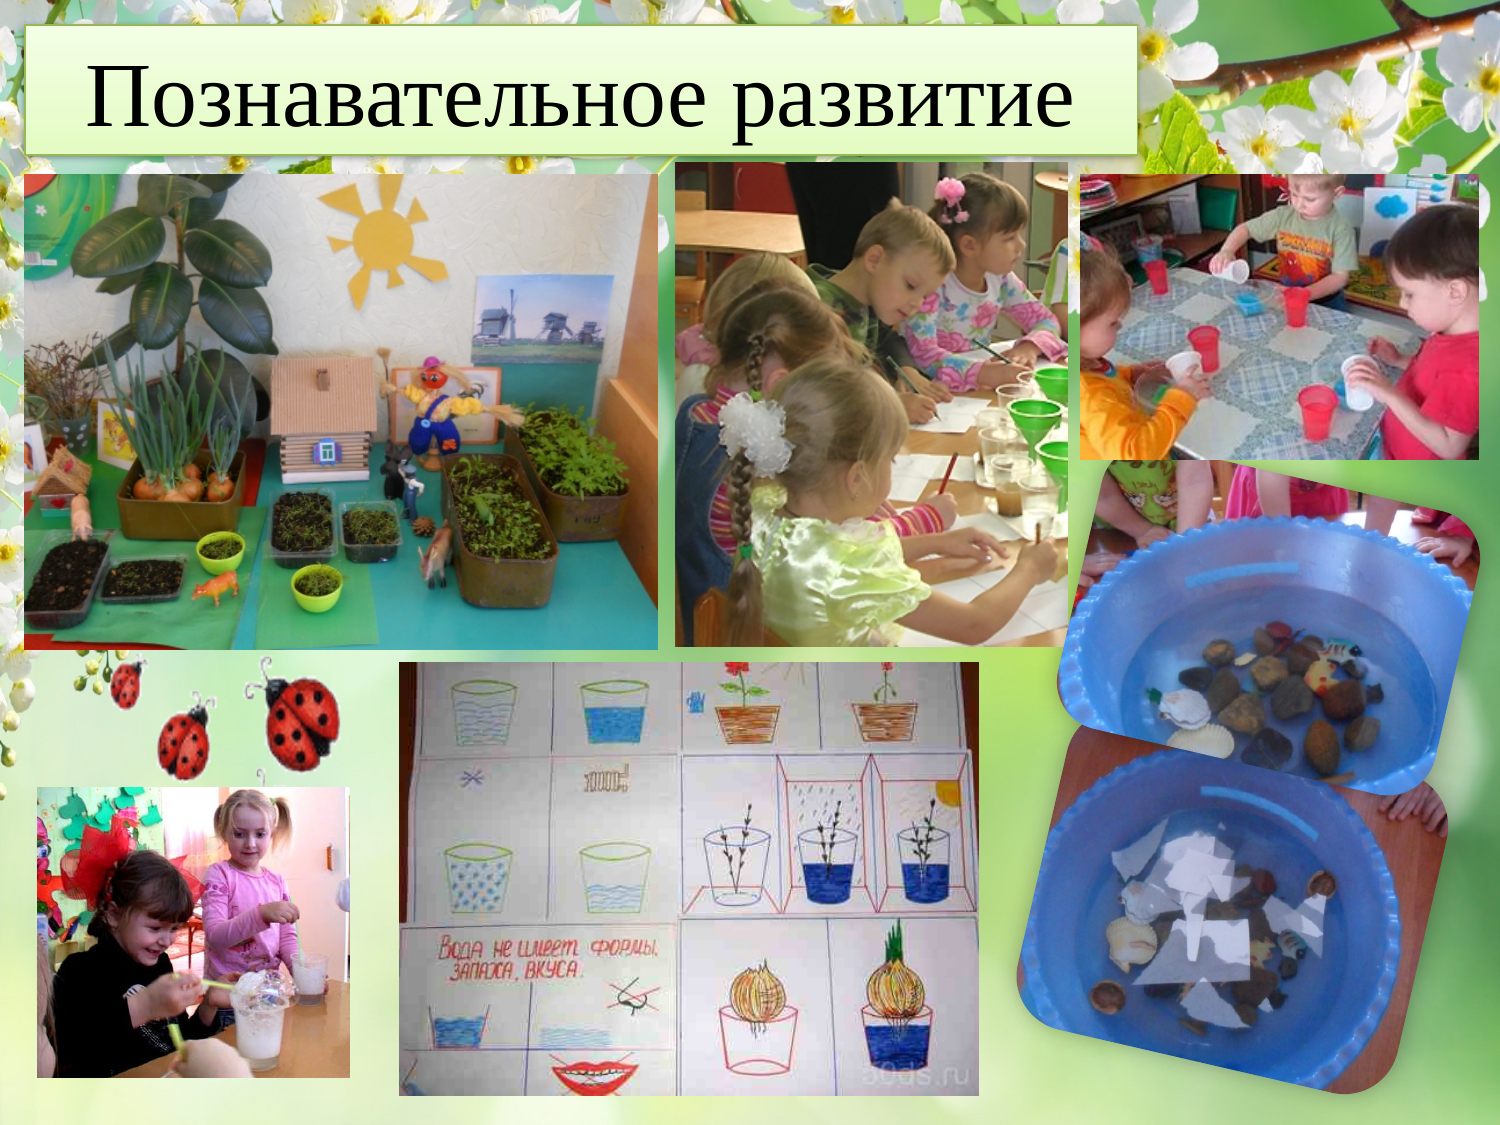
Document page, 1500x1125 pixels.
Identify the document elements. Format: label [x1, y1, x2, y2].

list [674, 162, 1068, 648]
picture [0, 0, 1500, 1125]
